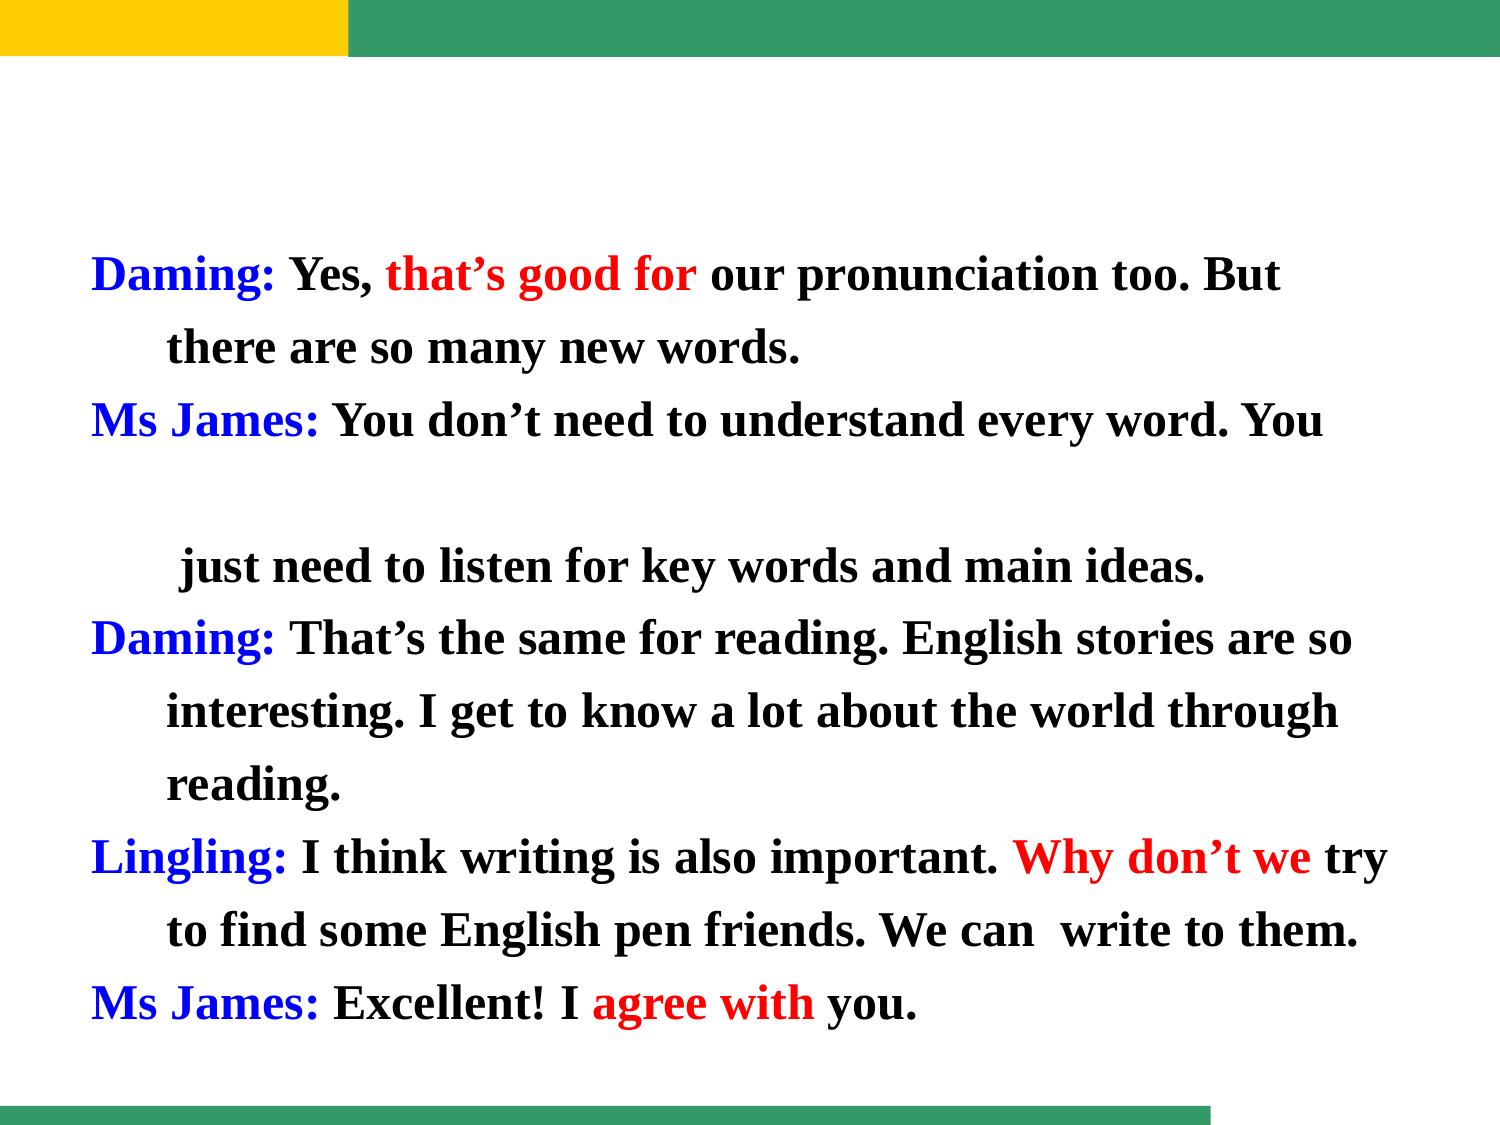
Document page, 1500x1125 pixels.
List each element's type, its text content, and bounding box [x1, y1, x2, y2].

text_box Daming: Yes, that’s good for our pronunciation too. But there are so many new words. Ms James: You don’t need to understand every word. You just need to listen for key words and main ideas. Daming: That’s the same for reading. English stories are so interesting. I get to know a lot about the world through reading. Lingling: I think writing is also important. Why don’t we try to find some English pen friends. We can write to them. Ms James: Excellent! I agree with you. [76, 220, 1424, 1038]
